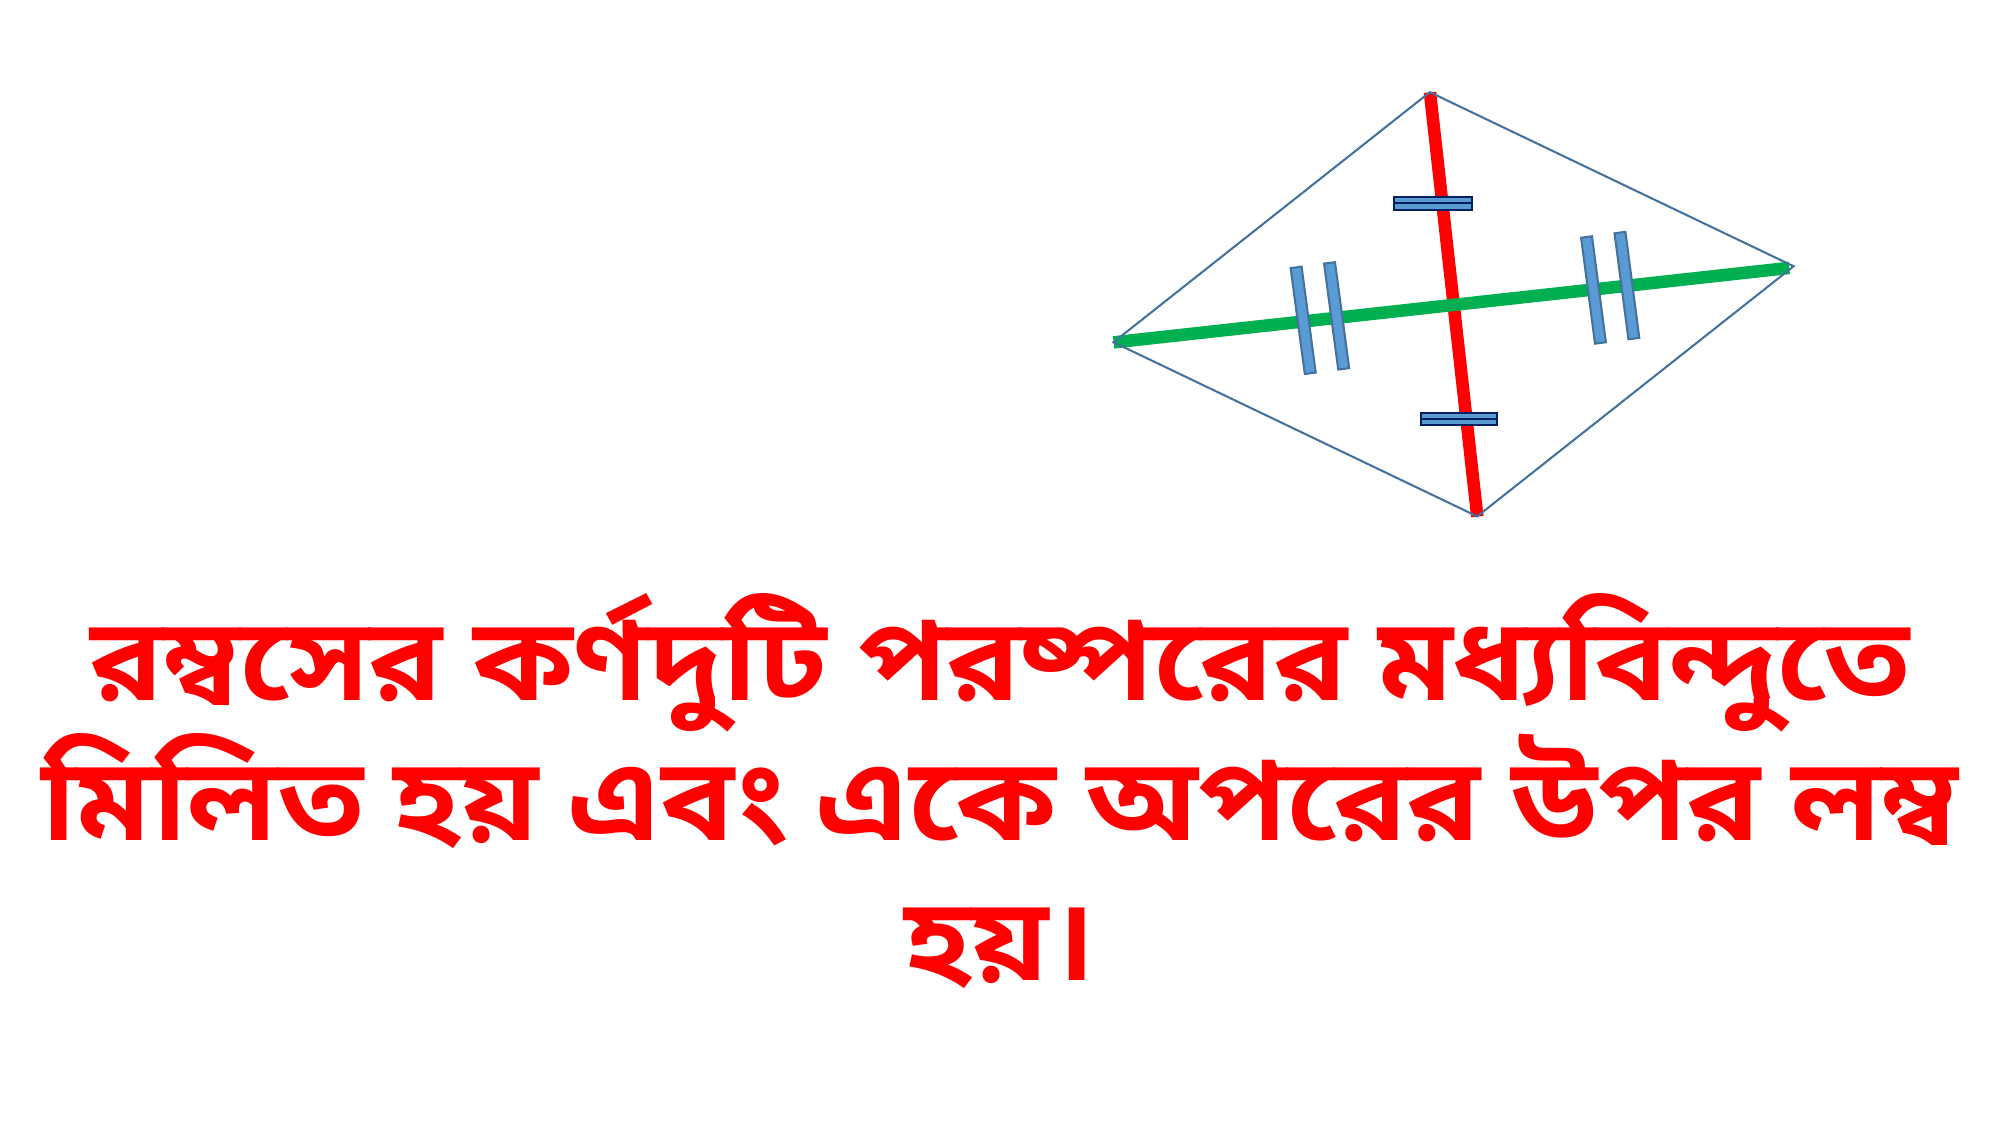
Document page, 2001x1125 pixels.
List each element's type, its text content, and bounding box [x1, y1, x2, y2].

text_box [1206, 90, 1432, 267]
text_box [1111, 341, 1429, 495]
text_box [1478, 114, 1796, 271]
text_box [1476, 343, 1699, 518]
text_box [1429, 92, 1478, 267]
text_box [1429, 343, 1478, 517]
text_box রম্বসের কর্ণদুটি পরষ্পরের মধ্যবিন্দুতে মিলিত হয় এবং একে অপরের উপর লম্ব হয়। [0, 576, 2000, 1012]
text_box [1113, 267, 1790, 343]
